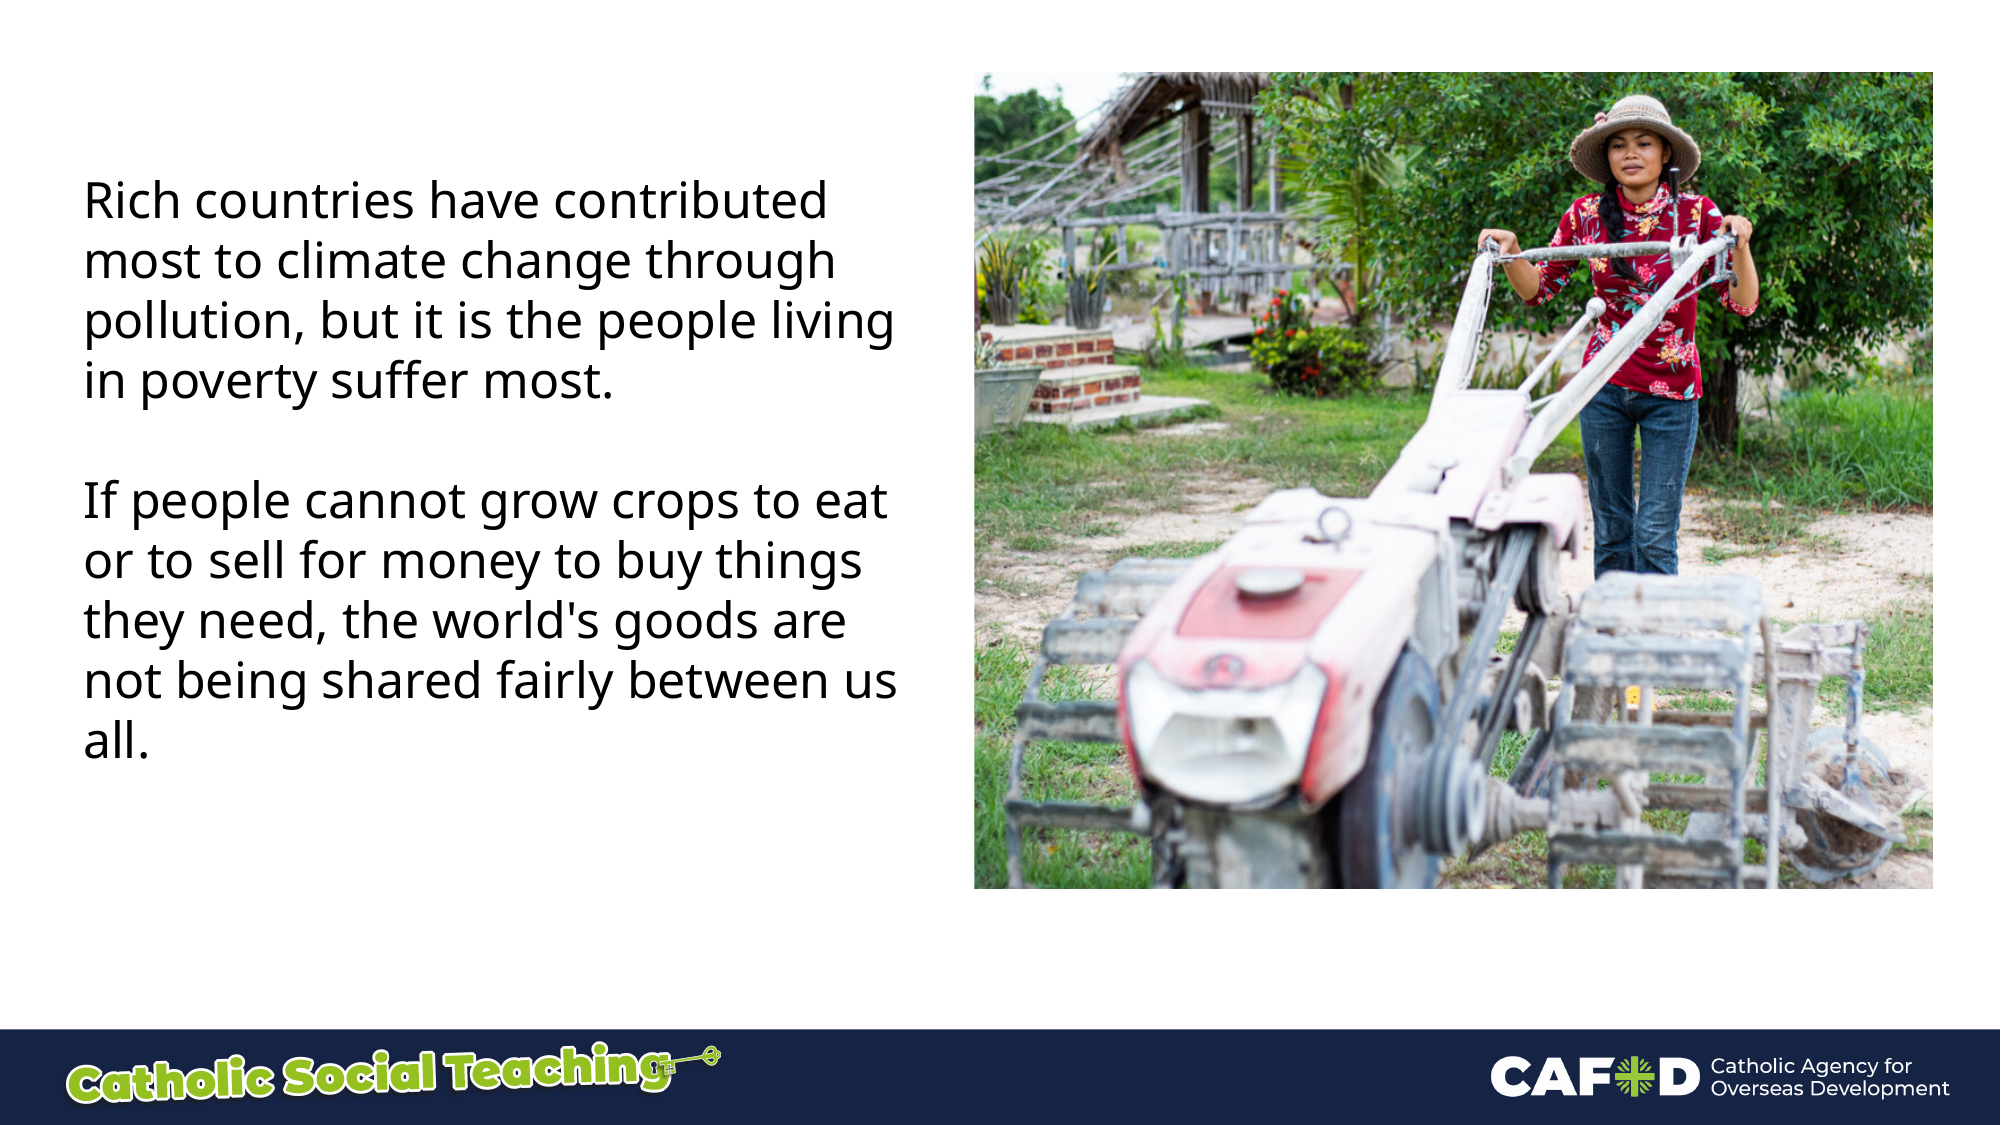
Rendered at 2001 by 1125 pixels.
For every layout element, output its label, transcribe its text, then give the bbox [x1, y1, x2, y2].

text_box Rich countries have contributed most to climate change through pollution, but it is the people living in poverty suffer most. If people cannot grow crops to eat or to sell for money to buy things they need, the world's goods are not being shared fairly between us all. [68, 161, 933, 1017]
picture [1474, 1038, 1973, 1116]
picture [45, 1033, 733, 1121]
picture [974, 72, 1933, 889]
